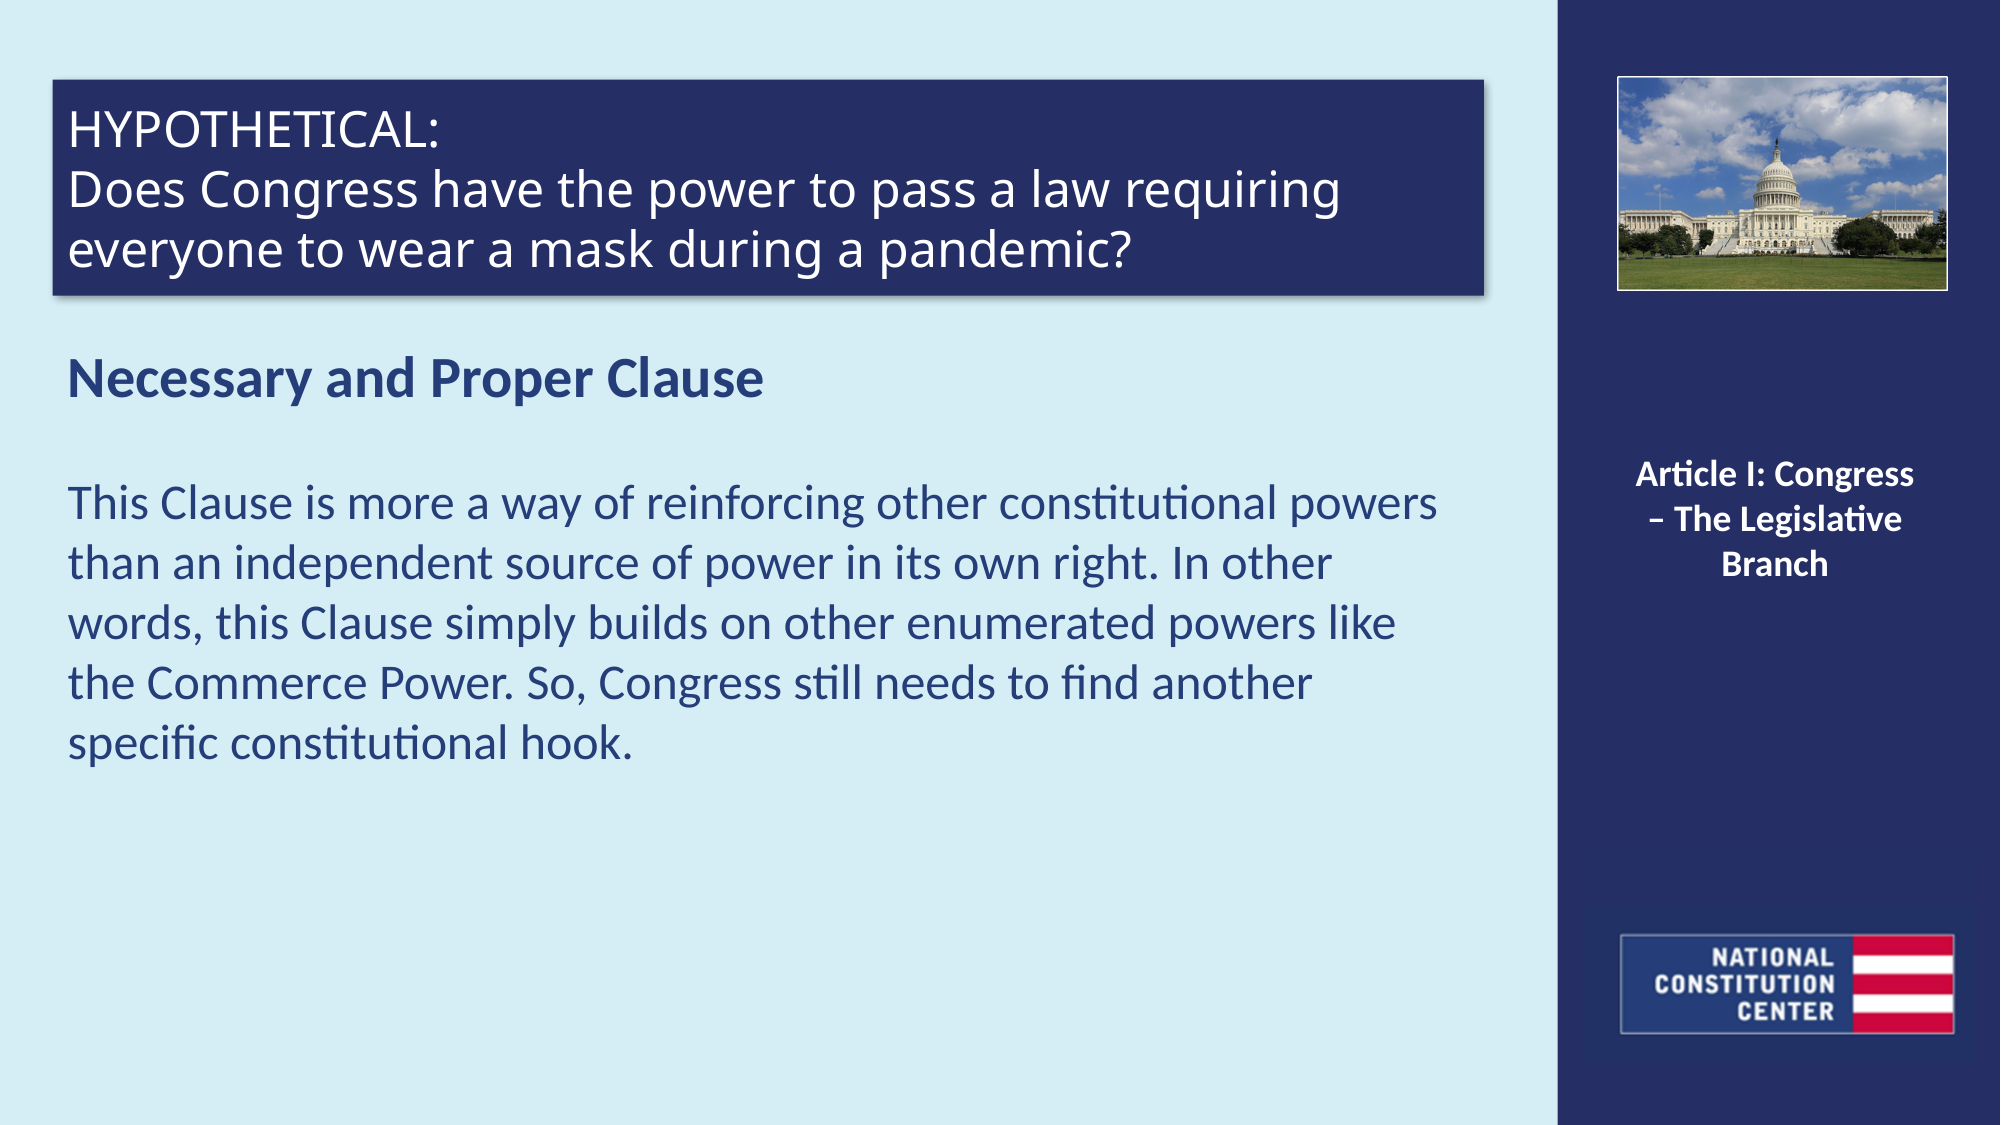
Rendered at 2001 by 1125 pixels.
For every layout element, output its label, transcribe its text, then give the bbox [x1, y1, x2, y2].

picture [1617, 76, 1948, 291]
text_box Necessary and Proper Clause This Clause is more a way of reinforcing other constitutional powers than an independent source of power in its own right. In other words, this Clause simply builds on other enumerated powers like the Commerce Power. So, Congress still needs to find another specific constitutional hook. [52, 332, 1484, 842]
text_box HYPOTHETICAL: Does Congress have the power to pass a law requiring everyone to wear a mask during a pandemic? [52, 79, 1484, 296]
picture [1583, 850, 1975, 1065]
